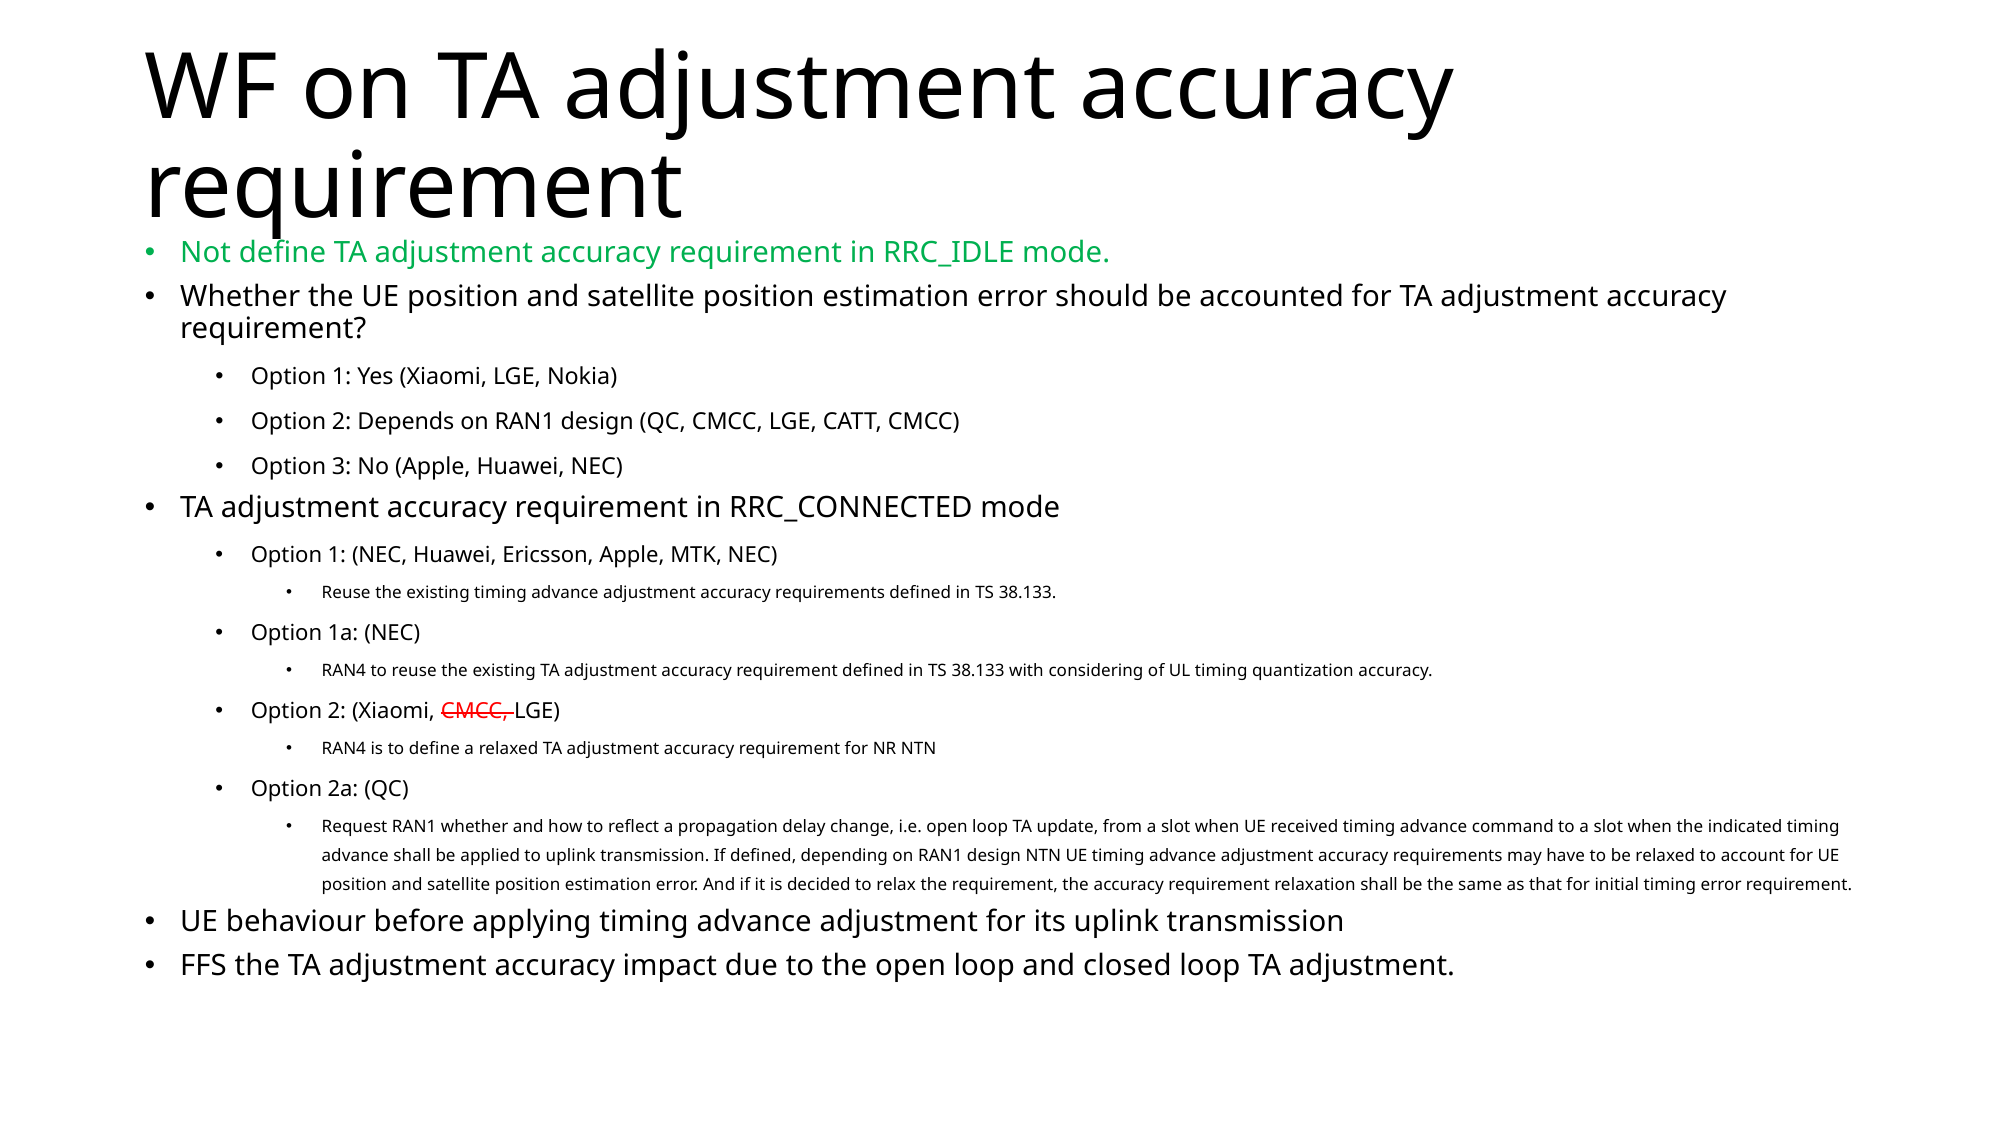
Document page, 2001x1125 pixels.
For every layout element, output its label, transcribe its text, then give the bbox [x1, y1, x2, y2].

list Not define TA adjustment accuracy requirement in RRC_IDLE mode. Whether the UE position and satellite position estimation error should be accounted for TA adjustment accuracy requirement? Option 1: Yes (Xiaomi, LGE, Nokia) Option 2: Depends on RAN1 design (QC, CMCC, LGE, CATT, CMCC) Option 3: No (Apple, Huawei, NEC) TA adjustment accuracy requirement in RRC_CONNECTED mode Option 1: (NEC, Huawei, Ericsson, Apple, MTK, NEC) Reuse the existing timing advance adjustment accuracy requirements defined in TS 38.133. Option 1a: (NEC) RAN4 to reuse the existing TA adjustment accuracy requirement defined in TS 38.133 with considering of UL timing quantization accuracy. Option 2: (Xiaomi, CMCC, LGE) RAN4 is to define a relaxed TA adjustment accuracy requirement for NR NTN Option 2a: (QC) Request RAN1 whether and how to reflect a propagation delay change, i.e. open loop TA update, from a slot when UE received timing advance command to a slot when the indicated timing advance shall be applied to uplink transmission. If defined, depending on RAN1 design NTN UE timing advance adjustment accuracy requirements may have to be relaxed to account for UE position and satellite position estimation error. And if it is decided to relax the requirement, the accuracy requirement relaxation shall be the same as that for initial timing error requirement. UE behaviour before applying timing advance adjustment for its uplink transmission FFS the TA adjustment accuracy impact due to the open loop and closed loop TA adjustment. [129, 229, 1872, 1025]
title WF on TA adjustment accuracy requirement [129, 47, 1855, 229]
